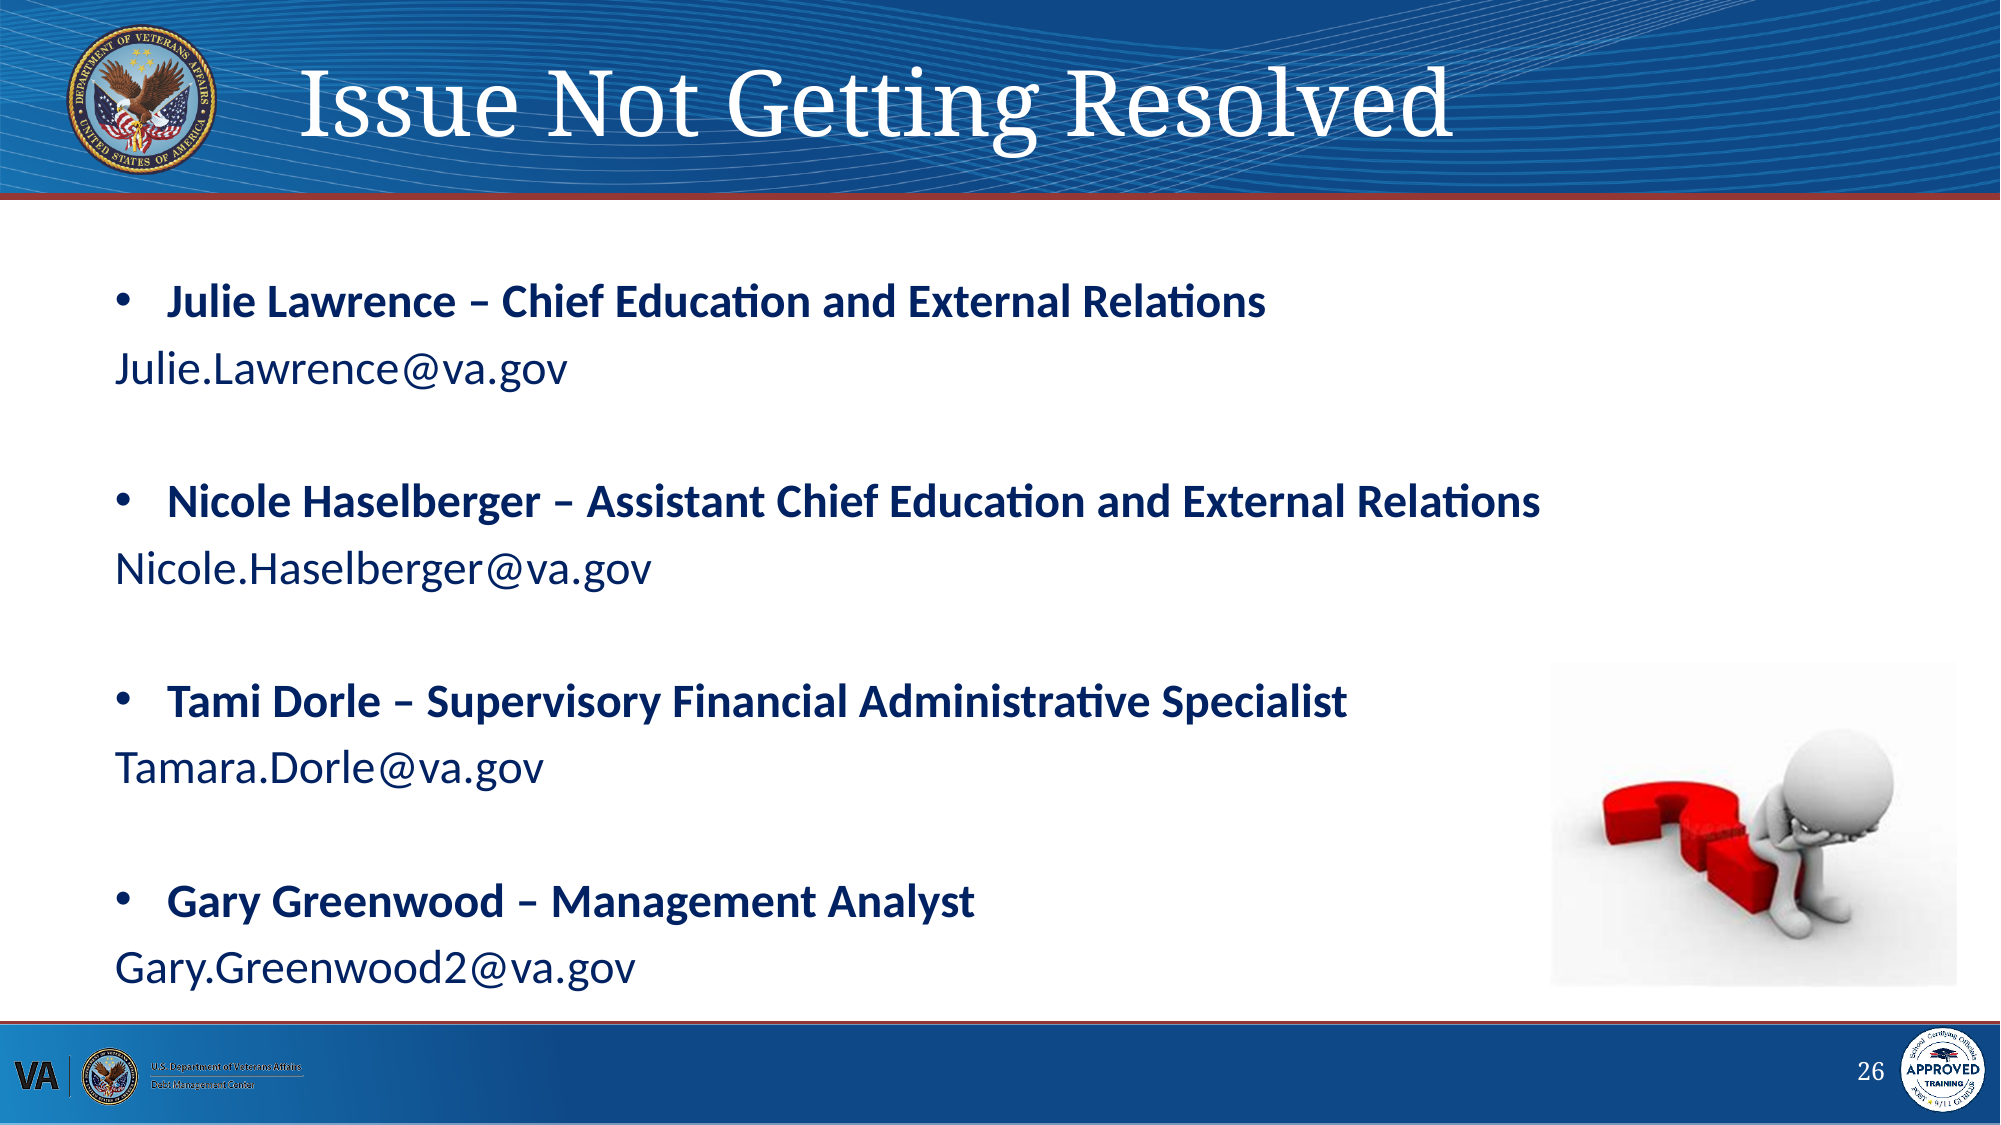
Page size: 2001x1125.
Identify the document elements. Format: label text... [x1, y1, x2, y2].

picture [0, 0, 2000, 193]
title Issue Not Getting Resolved [283, 37, 1900, 150]
slide_number 26 [1433, 1042, 1900, 1103]
picture [0, 1024, 2000, 1125]
picture [1549, 662, 1957, 987]
list Julie Lawrence – Chief Education and External Relations Julie.Lawrence@va.gov Nicole Haselberger – Assistant Chief Education and External Relations Nicole.Haselberger@va.gov Tami Dorle – Supervisory Financial Administrative Specialist Tamara.Dorle@va.gov Gary Greenwood – Management Analyst Gary.Greenwood2@va.gov [99, 262, 1900, 1005]
